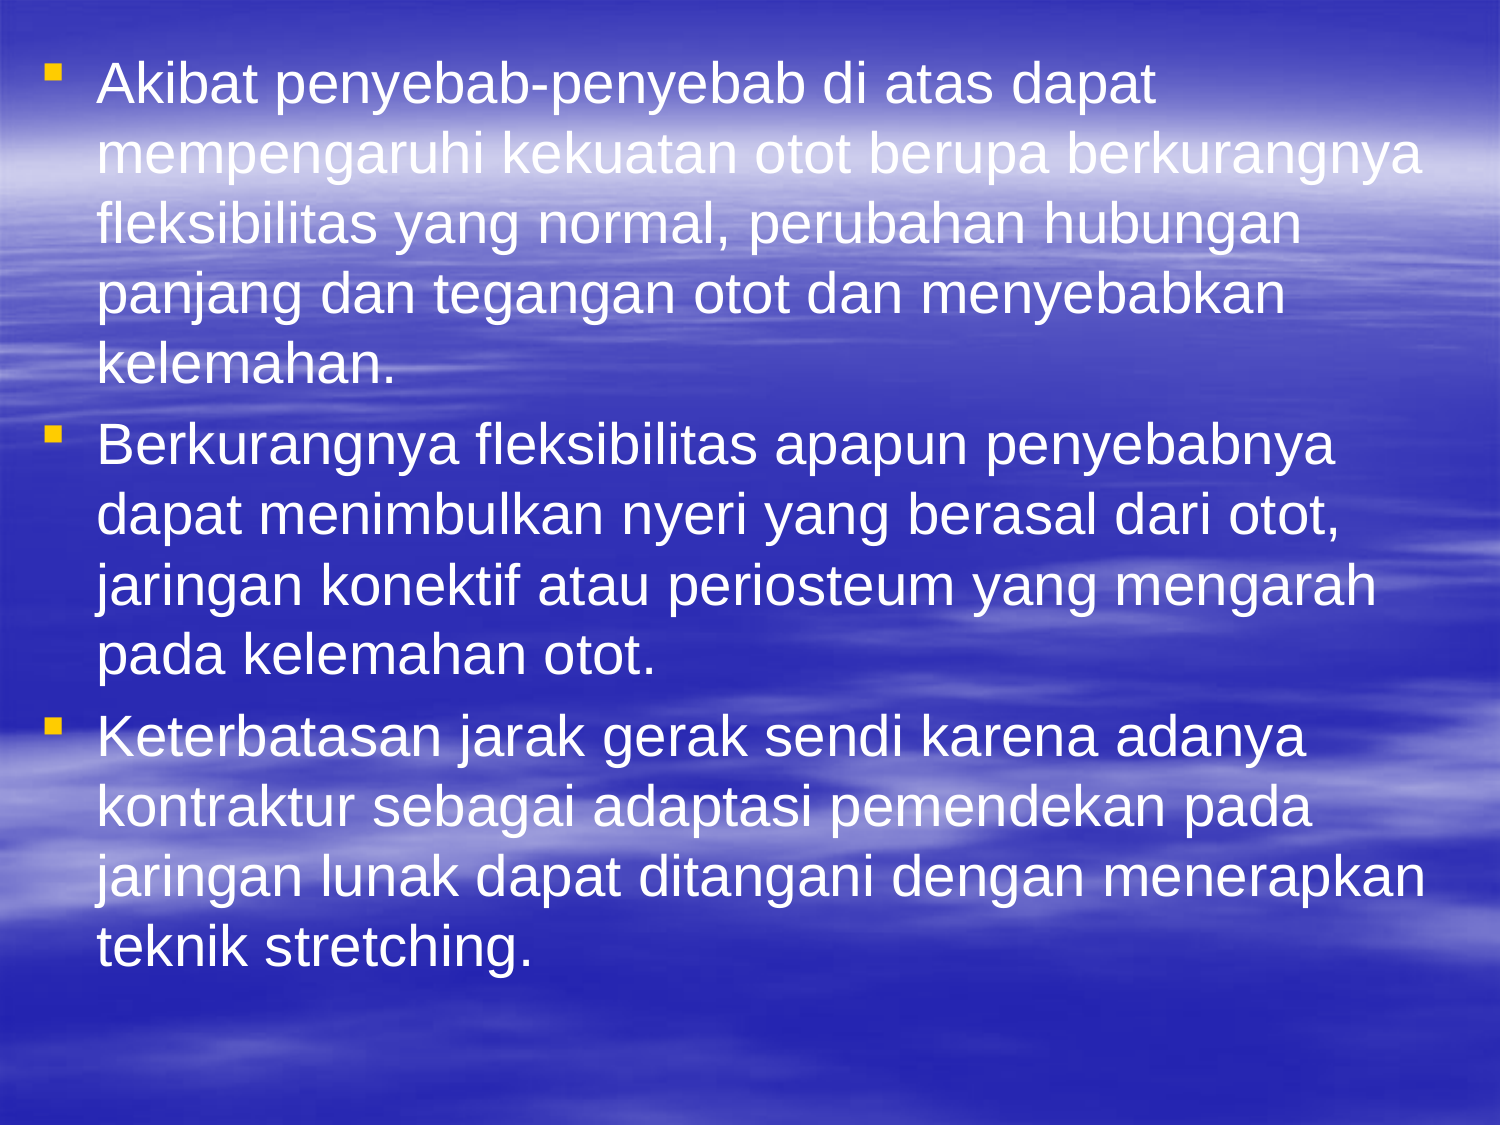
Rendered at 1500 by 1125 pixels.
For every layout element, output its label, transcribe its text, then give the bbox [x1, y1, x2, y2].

list Akibat penyebab-penyebab di atas dapat mempengaruhi kekuatan otot berupa berkurangnya fleksibilitas yang normal, perubahan hubungan panjang dan tegangan otot dan menyebabkan kelemahan. Berkurangnya fleksibilitas apapun penyebabnya dapat menimbulkan nyeri yang berasal dari otot, jaringan konektif atau periosteum yang mengarah pada kelemahan otot. Keterbatasan jarak gerak sendi karena adanya kontraktur sebagai adaptasi pemendekan pada jaringan lunak dapat ditangani dengan menerapkan teknik stretching. [24, 37, 1476, 1088]
